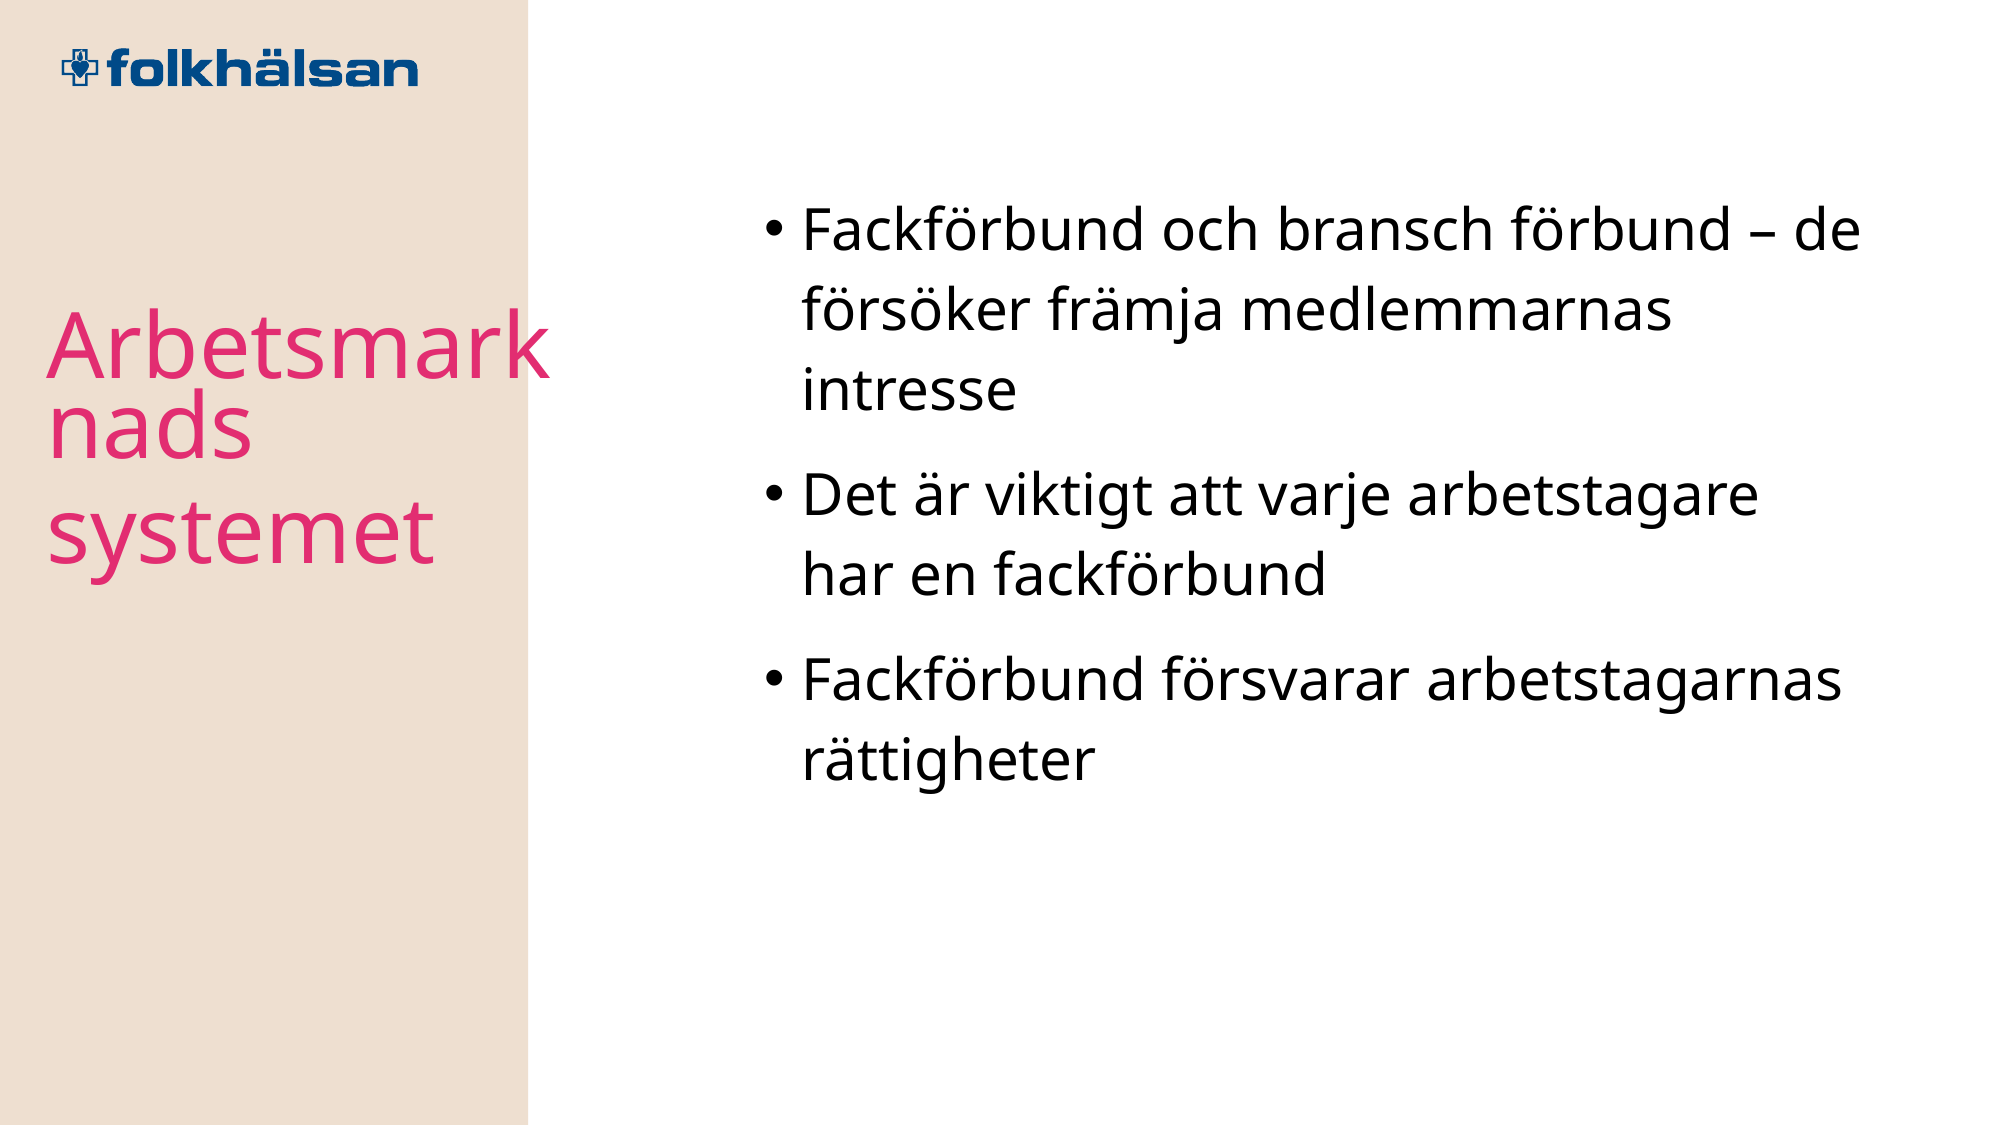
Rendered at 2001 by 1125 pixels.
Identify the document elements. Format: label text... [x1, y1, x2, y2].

picture [61, 48, 418, 87]
list Fackförbund och bransch förbund – de försöker främja medlemmarnas intresse Det är viktigt att varje arbetstagare har en fackförbund Fackförbund försvarar arbetstagarnas rättigheter [764, 182, 1863, 1011]
list Arbetsmarknads systemet [46, 316, 608, 809]
